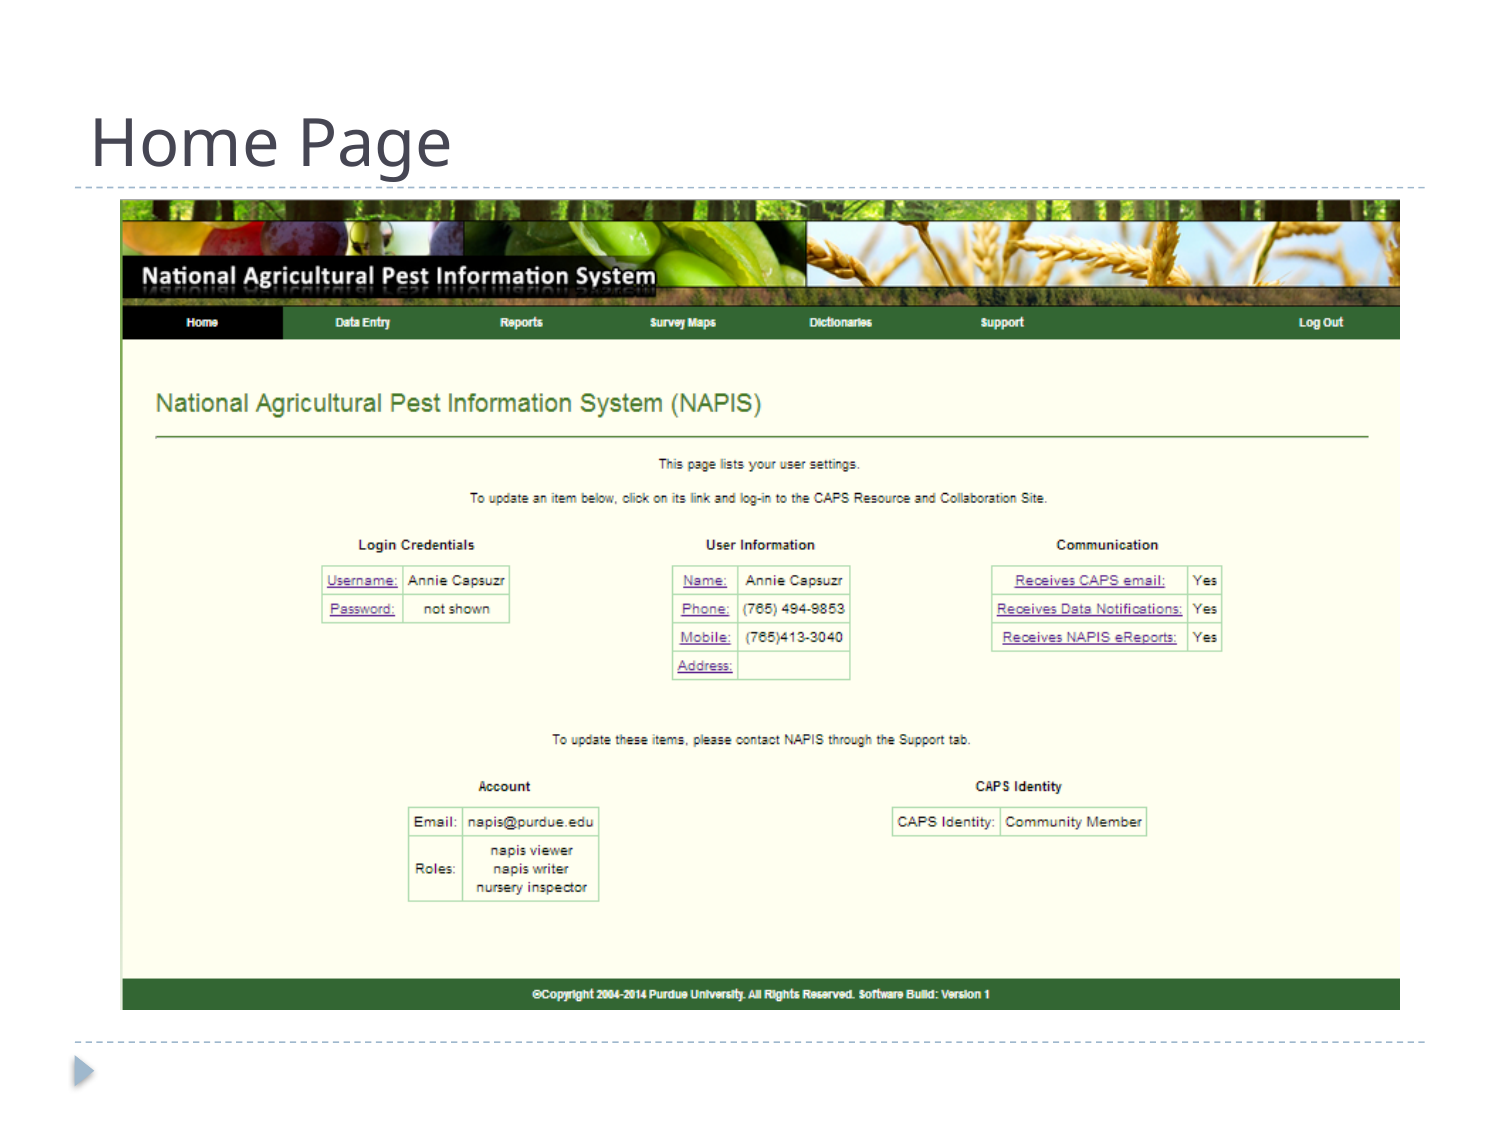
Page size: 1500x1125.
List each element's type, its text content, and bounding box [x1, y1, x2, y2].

title Home Page [75, 24, 1425, 188]
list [120, 199, 1401, 1011]
